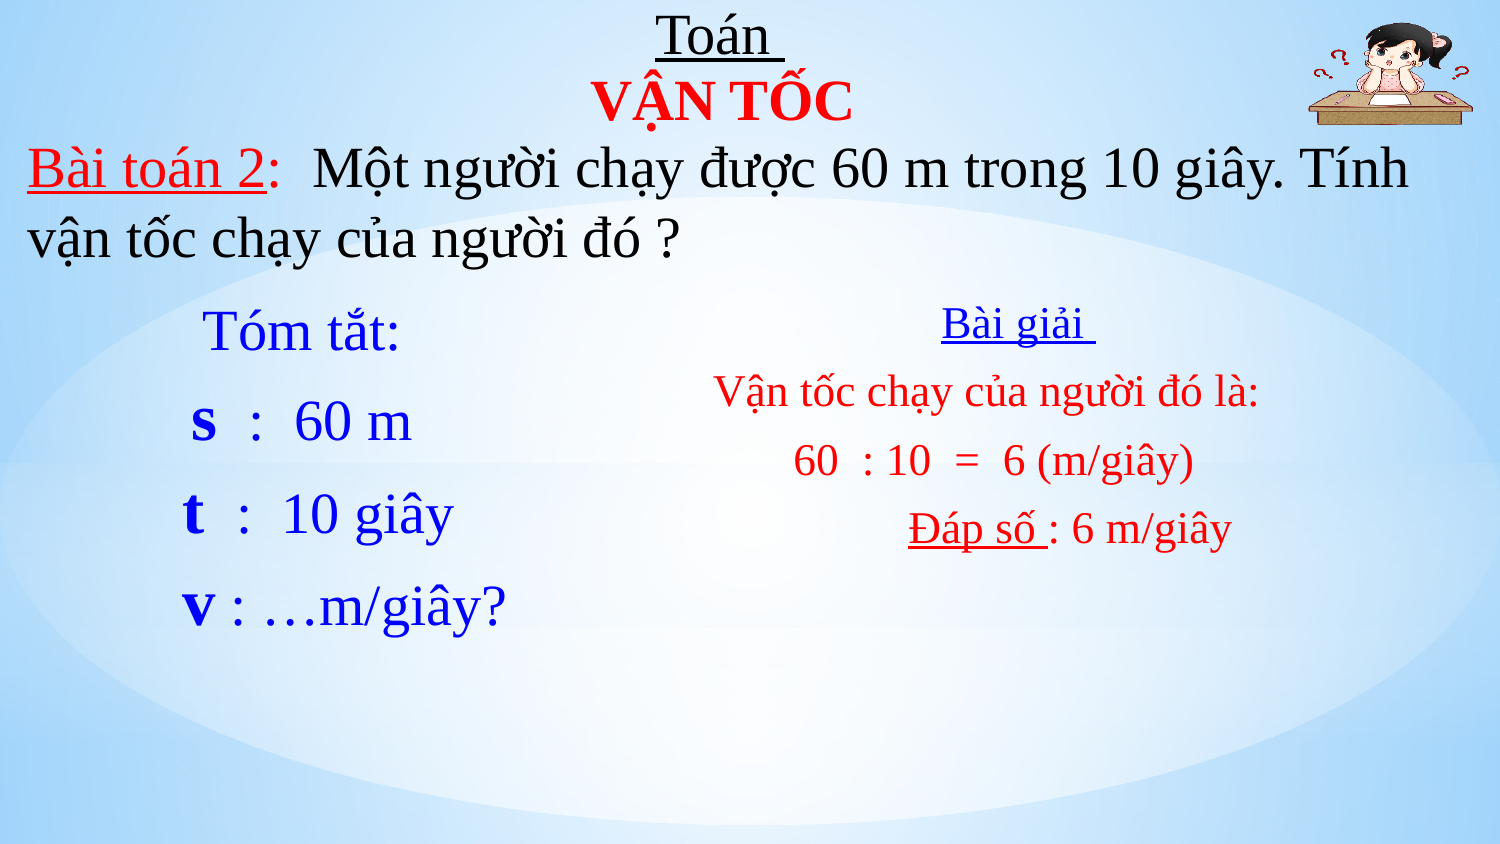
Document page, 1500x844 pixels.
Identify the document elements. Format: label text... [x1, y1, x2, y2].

text_box Toán [640, 0, 801, 54]
text_box Bài toán 2: Một người chạy được 60 m trong 10 giây. Tính vận tốc chạy của người đó ? [12, 121, 1475, 285]
text_box VẬN TỐC [575, 54, 886, 140]
picture [1287, 3, 1495, 141]
text_box Tóm tắt: s : 60 m t : 10 giây v : …m/giây? [8, 284, 596, 647]
list Bài giải Vận tốc chạy của người đó là: 60 : 10 = 6 (m/giây) Đáp số : 6 m/giây [596, 285, 1478, 562]
